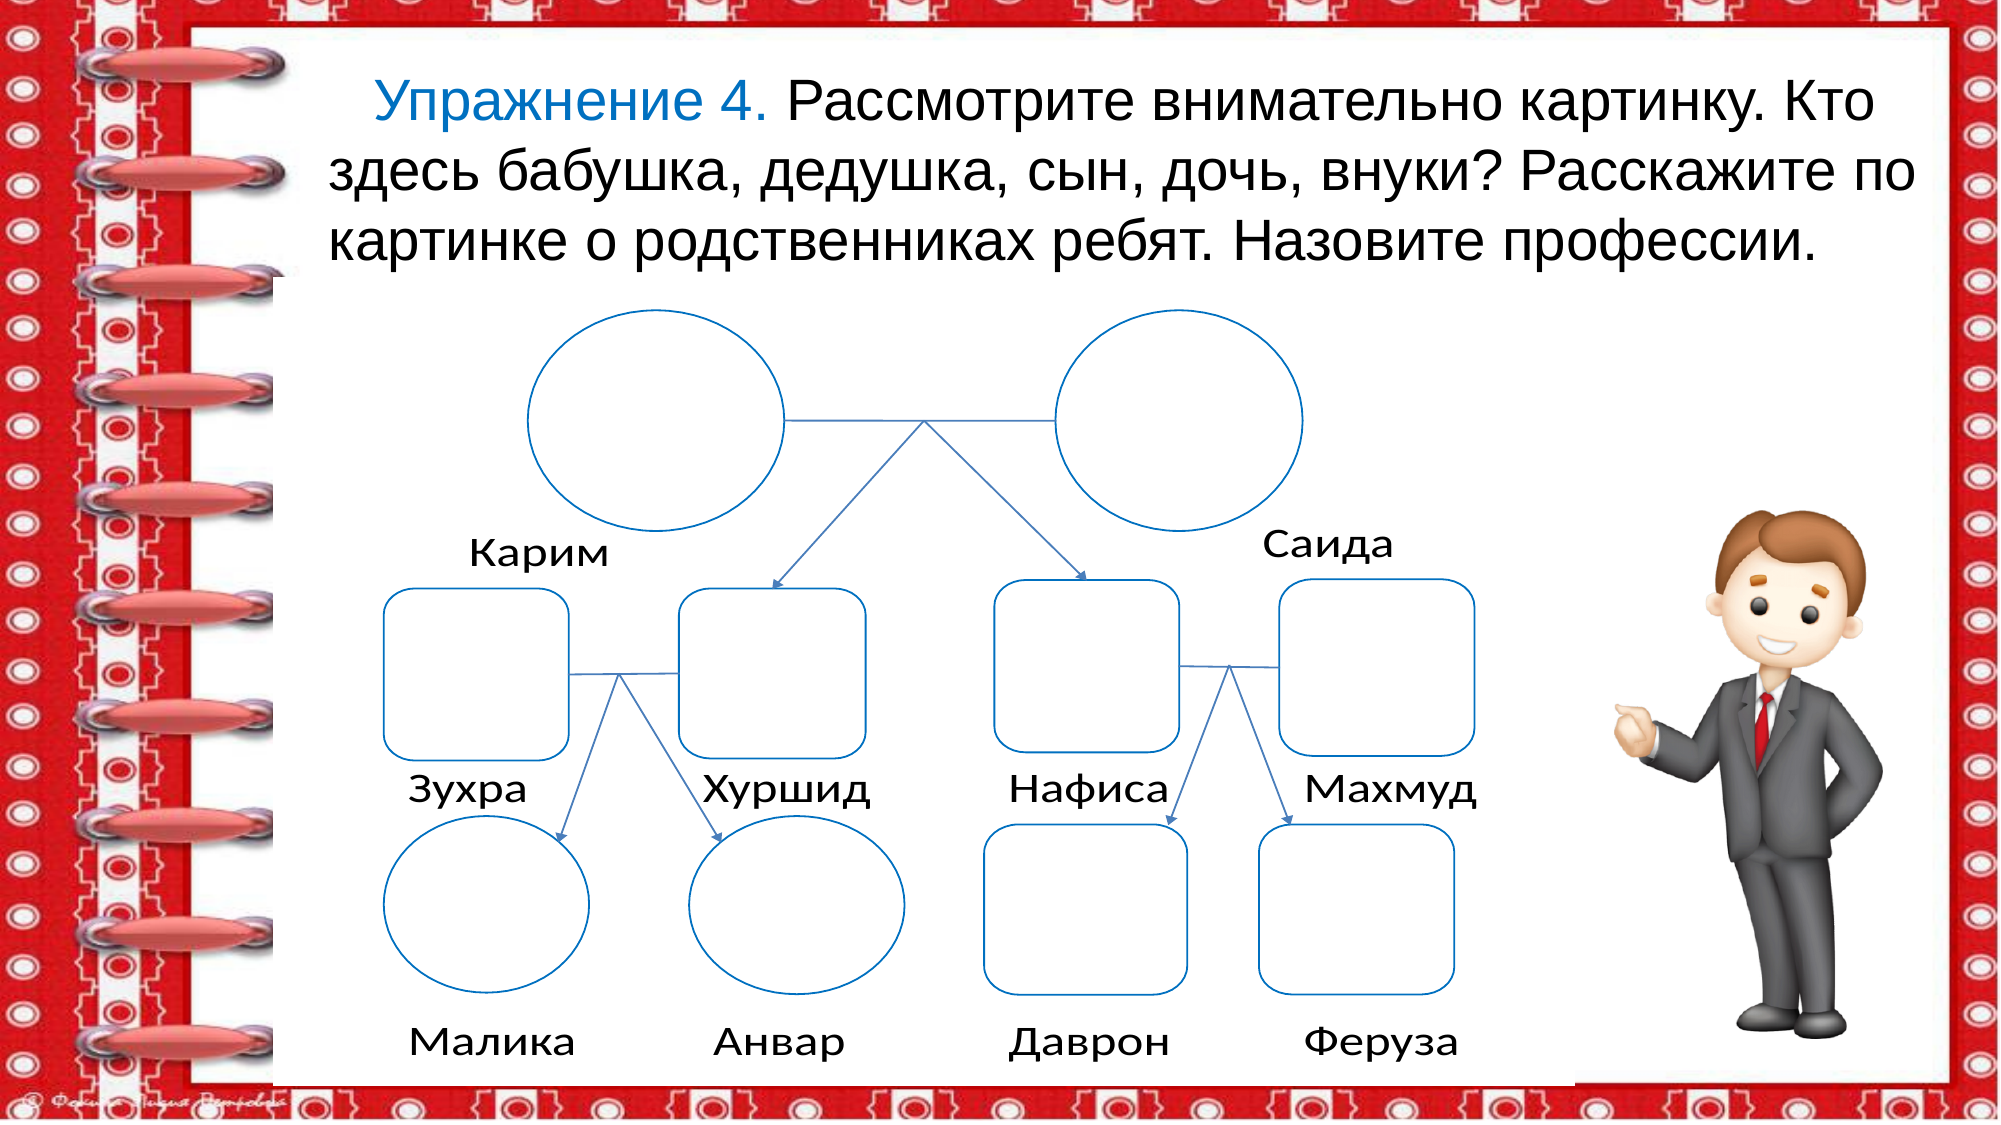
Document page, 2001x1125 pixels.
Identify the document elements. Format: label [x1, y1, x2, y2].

picture [0, 0, 2000, 1122]
text_box [272, 277, 1575, 1087]
